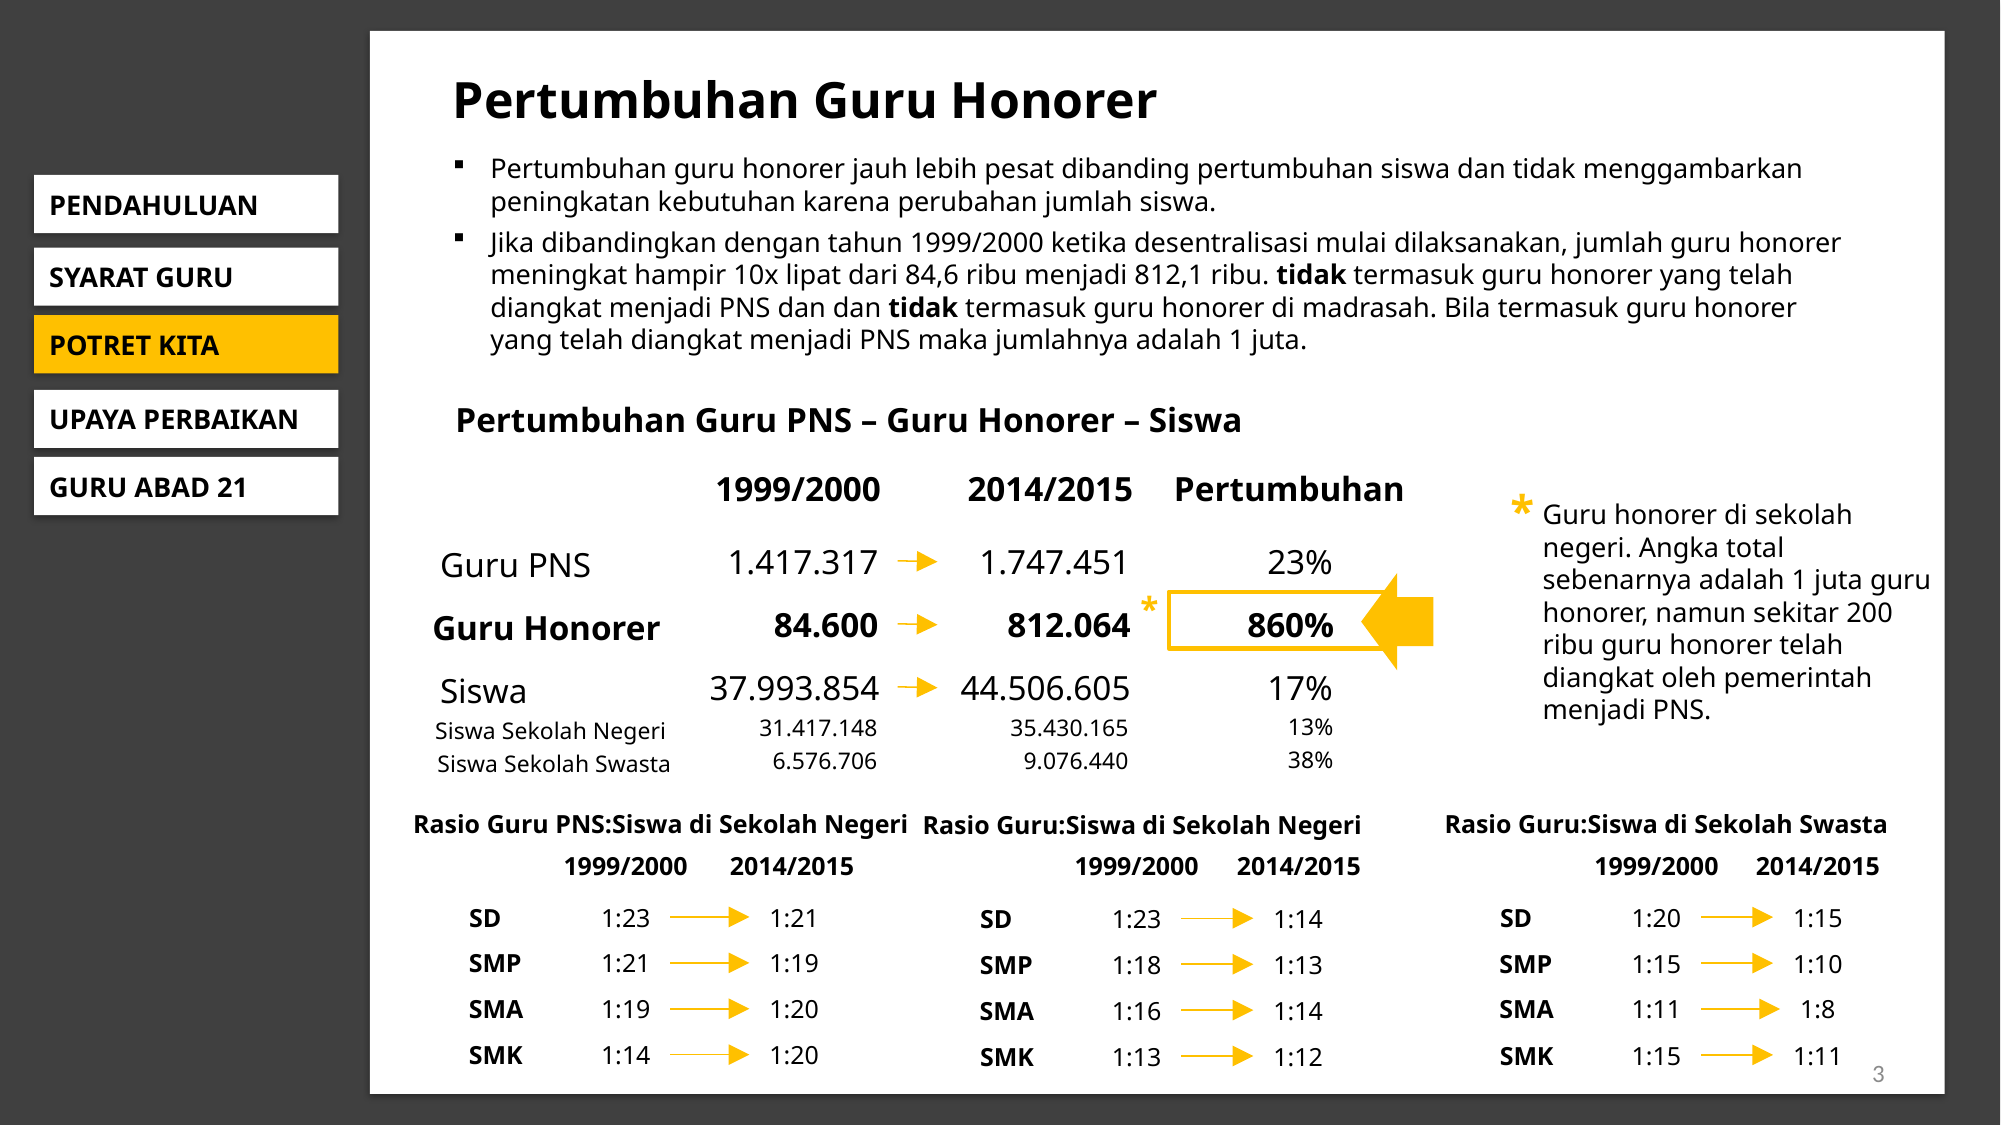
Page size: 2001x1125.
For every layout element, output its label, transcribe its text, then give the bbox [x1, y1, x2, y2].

text_box 1:15 [1611, 938, 1702, 984]
text_box SMP [448, 937, 542, 983]
text_box 1:11 [1773, 1029, 1863, 1080]
text_box SYARAT GURU [34, 247, 339, 306]
text_box SMA [1479, 984, 1575, 1034]
text_box 38% [1267, 735, 1354, 784]
text_box Rasio Guru:Siswa di Sekolah Negeri [902, 800, 1383, 850]
text_box 1:23 [580, 892, 671, 937]
text_box 1:10 [1773, 938, 1863, 988]
text_box Siswa Sekolah Negeri [415, 706, 687, 755]
text_box Rasio Guru:Siswa di Sekolah Swasta [1424, 798, 1909, 849]
text_box POTRET KITA [34, 315, 339, 374]
text_box 1:20 [1611, 892, 1702, 938]
text_box 35.430.165 [990, 703, 1149, 751]
text_box UPAYA PERBAIKAN [34, 389, 339, 448]
text_box 2014/2015 [947, 458, 1153, 519]
text_box Rasio Guru PNS:Siswa di Sekolah Negeri [393, 798, 930, 849]
text_box 1999/2000 [1054, 839, 1216, 890]
text_box 1:14 [1253, 893, 1343, 939]
text_box 1:23 [1091, 893, 1182, 939]
text_box SMA [959, 985, 1055, 1036]
text_box PENDAHULUAN [34, 174, 339, 234]
text_box Pertumbuhan guru honorer jauh lebih pesat dibanding pertumbuhan siswa dan tidak menggambarkan peningkatan kebutuhan karena perubahan jumlah siswa. Jika dibandingkan dengan tahun 1999/2000 ketika desentralisasi mulai dilaksanakan, jumlah guru honorer meningkat hampir 10x lipat dari 84,6 ribu menjadi 812,1 ribu. tidak termasuk guru honorer yang telah diangkat menjadi PNS dan dan tidak termasuk guru honorer di madrasah. Bila termasuk guru honorer yang telah diangkat menjadi PNS maka jumlahnya adalah 1 juta. [432, 141, 1882, 365]
text_box 1:19 [749, 937, 839, 983]
text_box 1:11 [1611, 984, 1702, 1029]
text_box SMK [960, 1031, 1054, 1081]
text_box 1.747.451 [959, 530, 1151, 591]
text_box 1:14 [580, 1029, 671, 1080]
text_box 1:14 [1253, 985, 1343, 1031]
text_box 1:15 [1773, 892, 1863, 938]
text_box 1:15 [1611, 1029, 1702, 1080]
text_box 1:13 [1091, 1031, 1182, 1081]
text_box SMK [1479, 1029, 1574, 1080]
text_box 1:21 [580, 937, 671, 983]
text_box 2014/2015 [1735, 839, 1900, 890]
text_box 1999/2000 [695, 458, 902, 519]
text_box 6.576.706 [752, 736, 898, 785]
text_box 1:8 [1780, 984, 1856, 1029]
text_box SMP [959, 939, 1053, 985]
text_box Guru Honorer [412, 597, 682, 658]
text_box 2014/2015 [1216, 839, 1382, 890]
text_box Pertumbuhan Guru PNS – Guru Honorer – Siswa [435, 388, 1264, 449]
text_box * [1120, 578, 1179, 639]
text_box 1:12 [1253, 1031, 1343, 1081]
text_box SD [1479, 892, 1553, 938]
text_box 17% [1247, 656, 1353, 717]
text_box [1167, 590, 1395, 651]
text_box 31.417.148 [739, 703, 898, 751]
text_box SMK [448, 1029, 543, 1080]
text_box 1.417.317 [707, 530, 899, 591]
text_box 37.993.854 [689, 656, 900, 717]
text_box 1:20 [749, 983, 839, 1029]
text_box 1999/2000 [543, 839, 708, 890]
text_box 84.600 [753, 593, 899, 654]
text_box 13% [1267, 702, 1354, 735]
text_box Pertumbuhan [1153, 458, 1425, 519]
text_box * [1490, 473, 1555, 547]
text_box SD [960, 893, 1033, 939]
text_box SMP [1479, 938, 1573, 984]
text_box Guru honorer di sekolah negeri. Angka total sebenarnya adalah 1 juta guru honorer, namun sekitar 200 ribu guru honorer telah diangkat oleh pemerintah menjadi PNS. [1522, 487, 1952, 735]
text_box Siswa Sekolah Swasta [417, 740, 692, 788]
text_box 1:20 [749, 1029, 839, 1080]
text_box 1:21 [749, 892, 839, 937]
text_box SD [449, 892, 522, 937]
text_box Pertumbuhan Guru Honorer [432, 58, 1930, 139]
text_box SMA [448, 983, 544, 1034]
text_box 812.064 [987, 593, 1151, 654]
text_box 9.076.440 [1003, 736, 1149, 785]
text_box Siswa [419, 660, 548, 706]
text_box 1:18 [1091, 939, 1182, 985]
text_box 23% [1247, 530, 1353, 590]
text_box [1380, 570, 1436, 673]
text_box 1:13 [1253, 939, 1343, 985]
text_box 1:19 [580, 983, 671, 1029]
text_box GURU ABAD 21 [34, 456, 339, 516]
text_box Guru PNS [420, 534, 612, 595]
text_box 2014/2015 [709, 839, 875, 890]
text_box 1999/2000 [1574, 839, 1735, 890]
text_box 44.506.605 [940, 656, 1151, 717]
text_box 1:16 [1091, 985, 1182, 1031]
